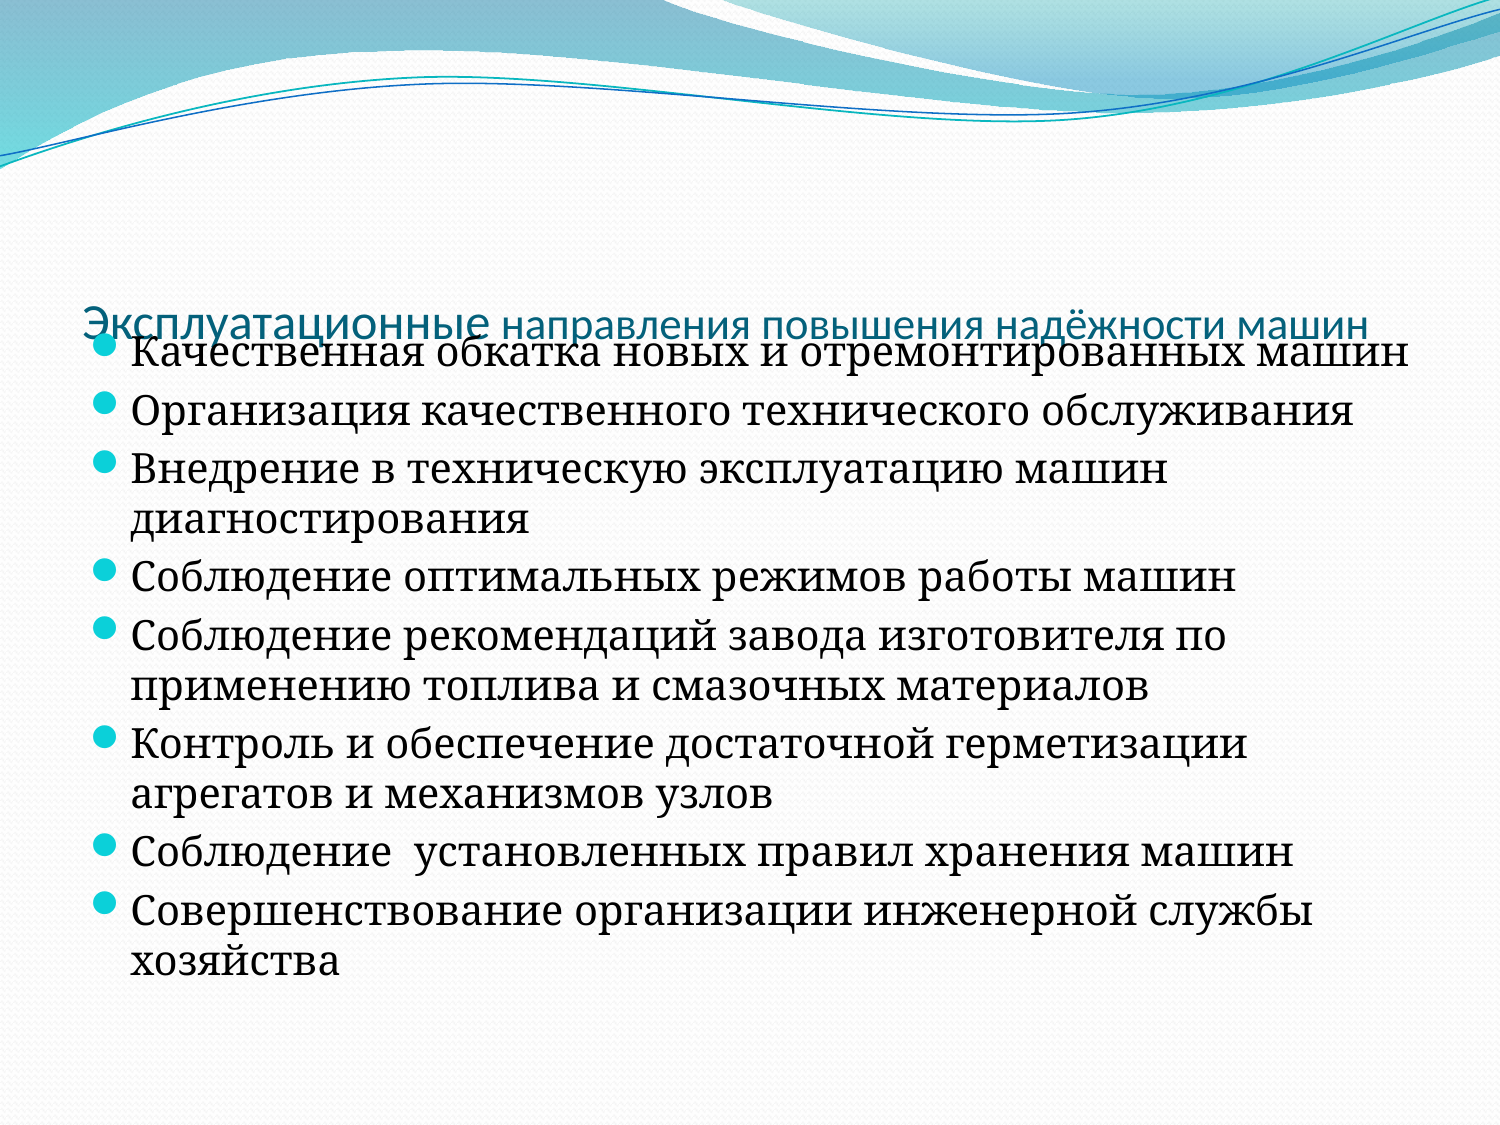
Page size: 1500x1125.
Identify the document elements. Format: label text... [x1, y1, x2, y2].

list Качественная обкатка новых и отремонтированных машин Организация качественного технического обслуживания Внедрение в техническую эксплуатацию машин диагностирования Соблюдение оптимальных режимов работы машин Соблюдение рекомендаций завода изготовителя по применению топлива и смазочных материалов Контроль и обеспечение достаточной герметизации агрегатов и механизмов узлов Соблюдение установленных правил хранения машин Совершенствование организации инженерной службы хозяйства [75, 317, 1425, 1038]
title Эксплуатационные направления повышения надёжности машин [82, 222, 1432, 411]
